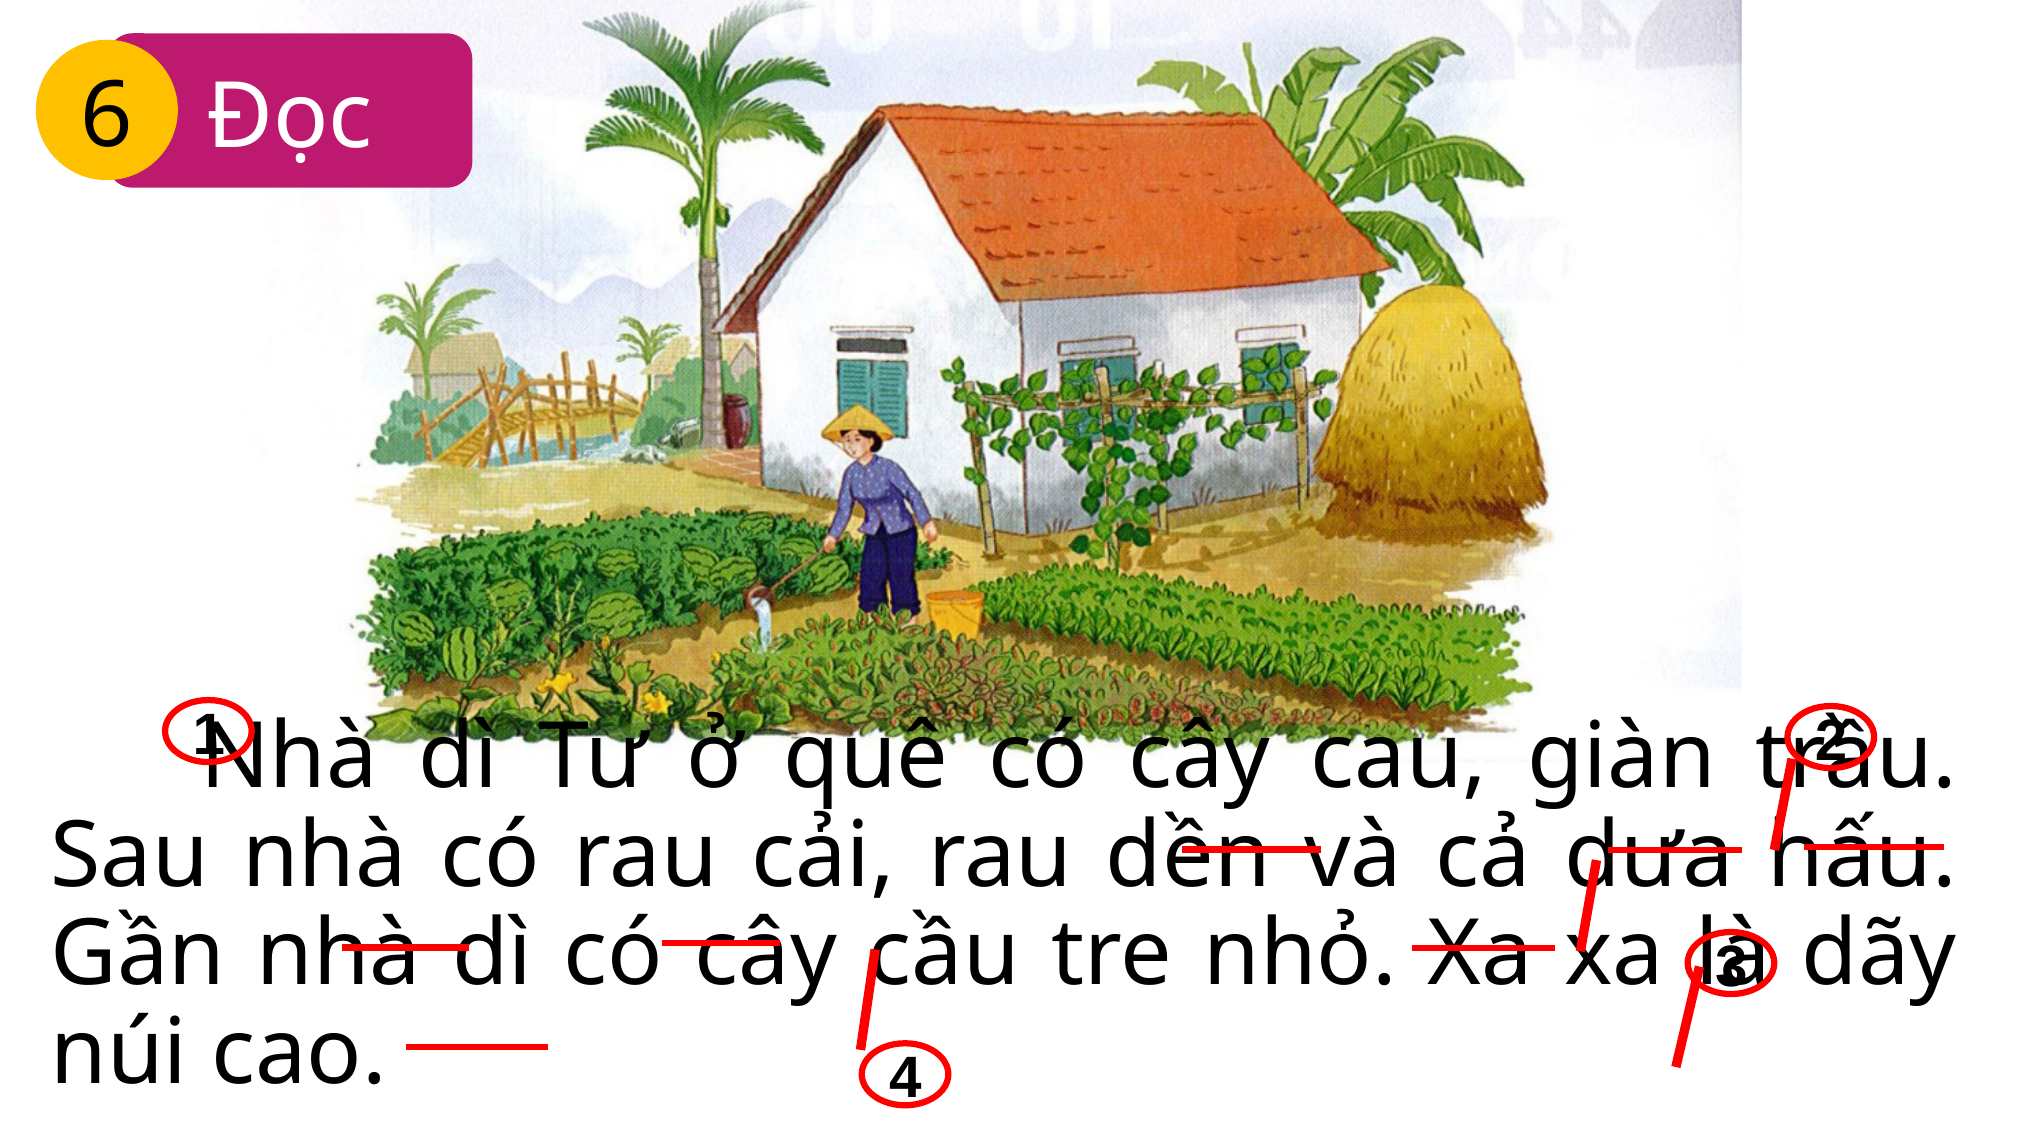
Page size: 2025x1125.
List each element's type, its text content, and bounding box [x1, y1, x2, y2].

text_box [1675, 966, 1700, 1068]
text_box 2 [1785, 703, 1877, 771]
text_box Nhà dì Tư ở quê có cây cau, giàn trầu. Sau nhà có rau cải, rau dền và cả dưa hấu. Gần nhà dì có cây cầu tre nhỏ. Xa xa là dãy núi cao. [35, 727, 1975, 1084]
text_box 4 [859, 1041, 951, 1108]
picture [237, 0, 1742, 763]
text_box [860, 949, 876, 1051]
text_box 1 [162, 697, 232, 765]
text_box 3 [1685, 929, 1777, 997]
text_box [35, 33, 473, 188]
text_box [1774, 758, 1793, 851]
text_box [1580, 859, 1597, 952]
